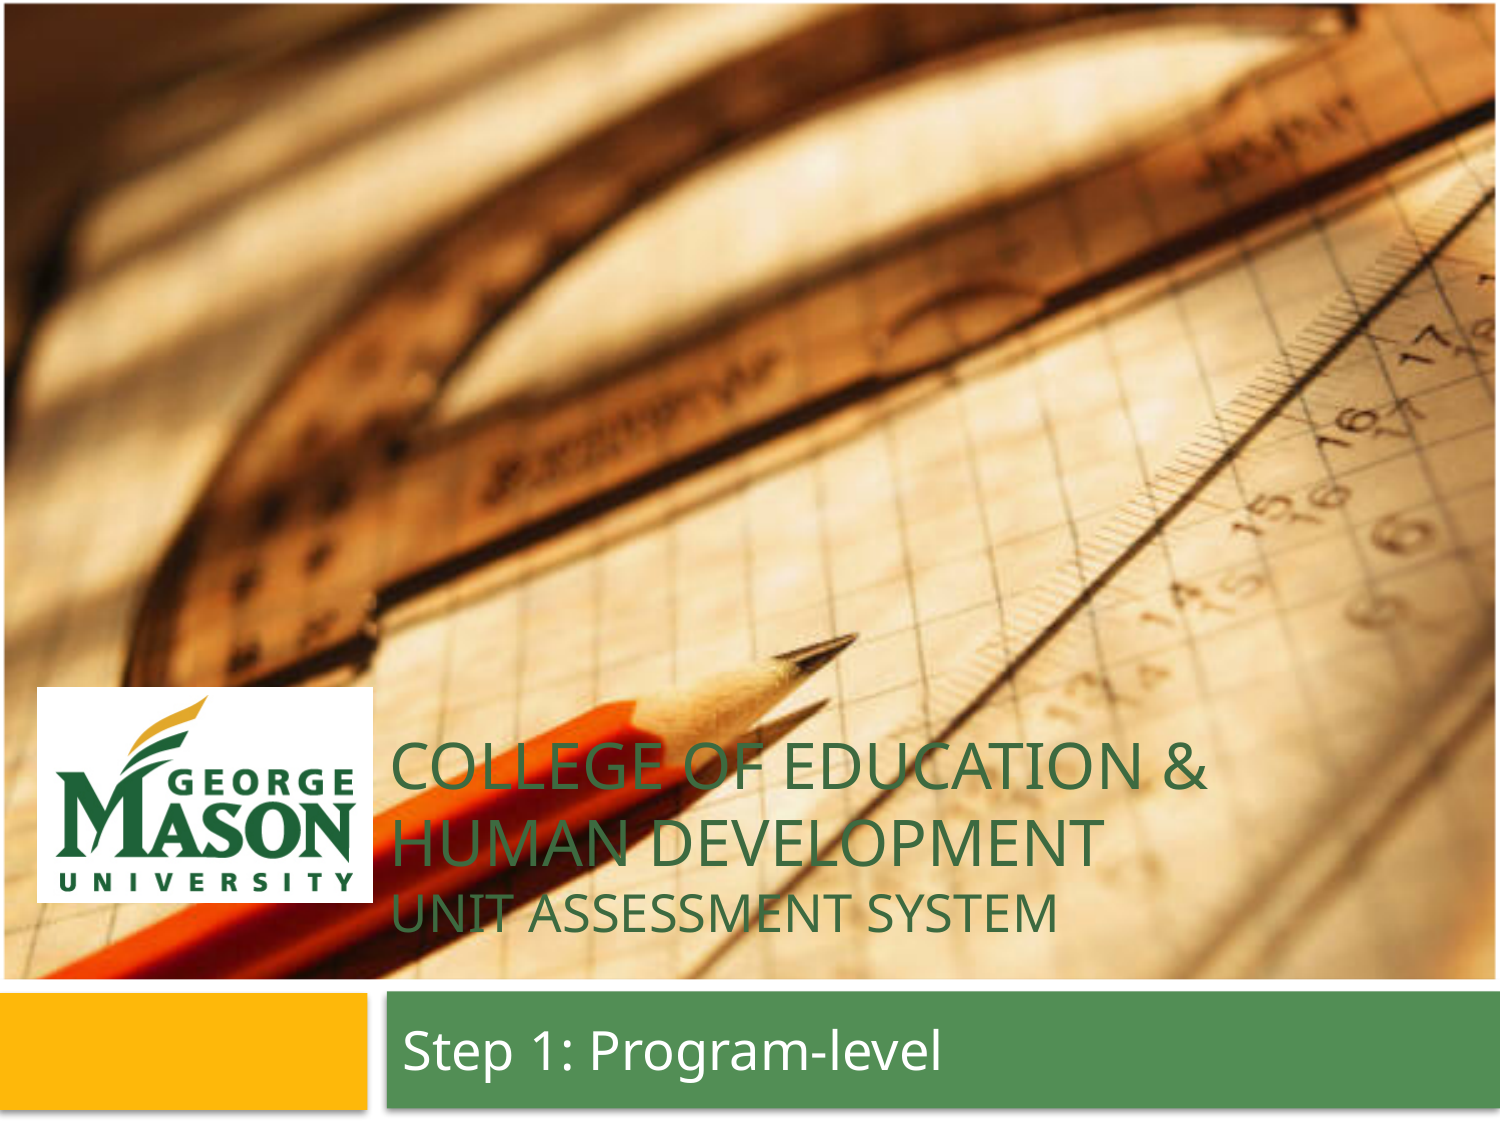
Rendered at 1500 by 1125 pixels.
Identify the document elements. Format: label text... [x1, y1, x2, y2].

picture [0, 0, 1500, 979]
title College of Education & Human Development unit assessment system [375, 712, 1438, 950]
subtitle Step 1: Program-level [387, 992, 1488, 1105]
